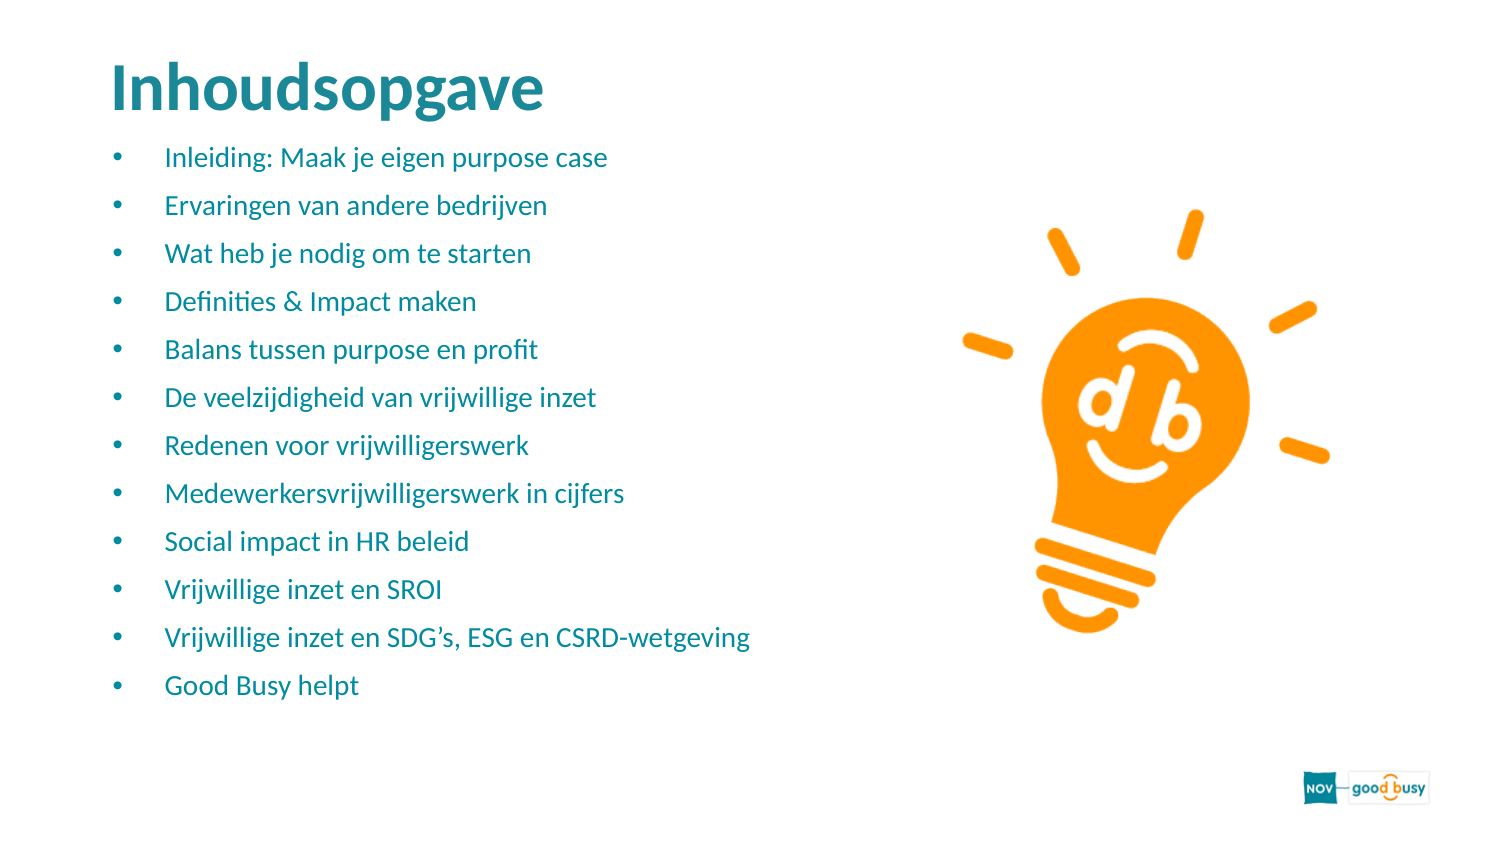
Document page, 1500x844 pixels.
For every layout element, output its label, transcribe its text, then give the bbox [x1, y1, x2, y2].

picture [927, 165, 1366, 678]
picture [1297, 767, 1434, 806]
text_box Inhoudsopgave [98, 22, 1390, 155]
list Inleiding: Maak je eigen purpose case Ervaringen van andere bedrijven Wat heb je nodig om te starten Definities & Impact maken Balans tussen purpose en profit De veelzijdigheid van vrijwillige inzet Redenen voor vrijwilligerswerk Medewerkersvrijwilligerswerk in cijfers Social impact in HR beleid Vrijwillige inzet en SROI Vrijwillige inzet en SDG’s, ESG en CSRD-wetgeving Good Busy helpt [78, 136, 1009, 726]
